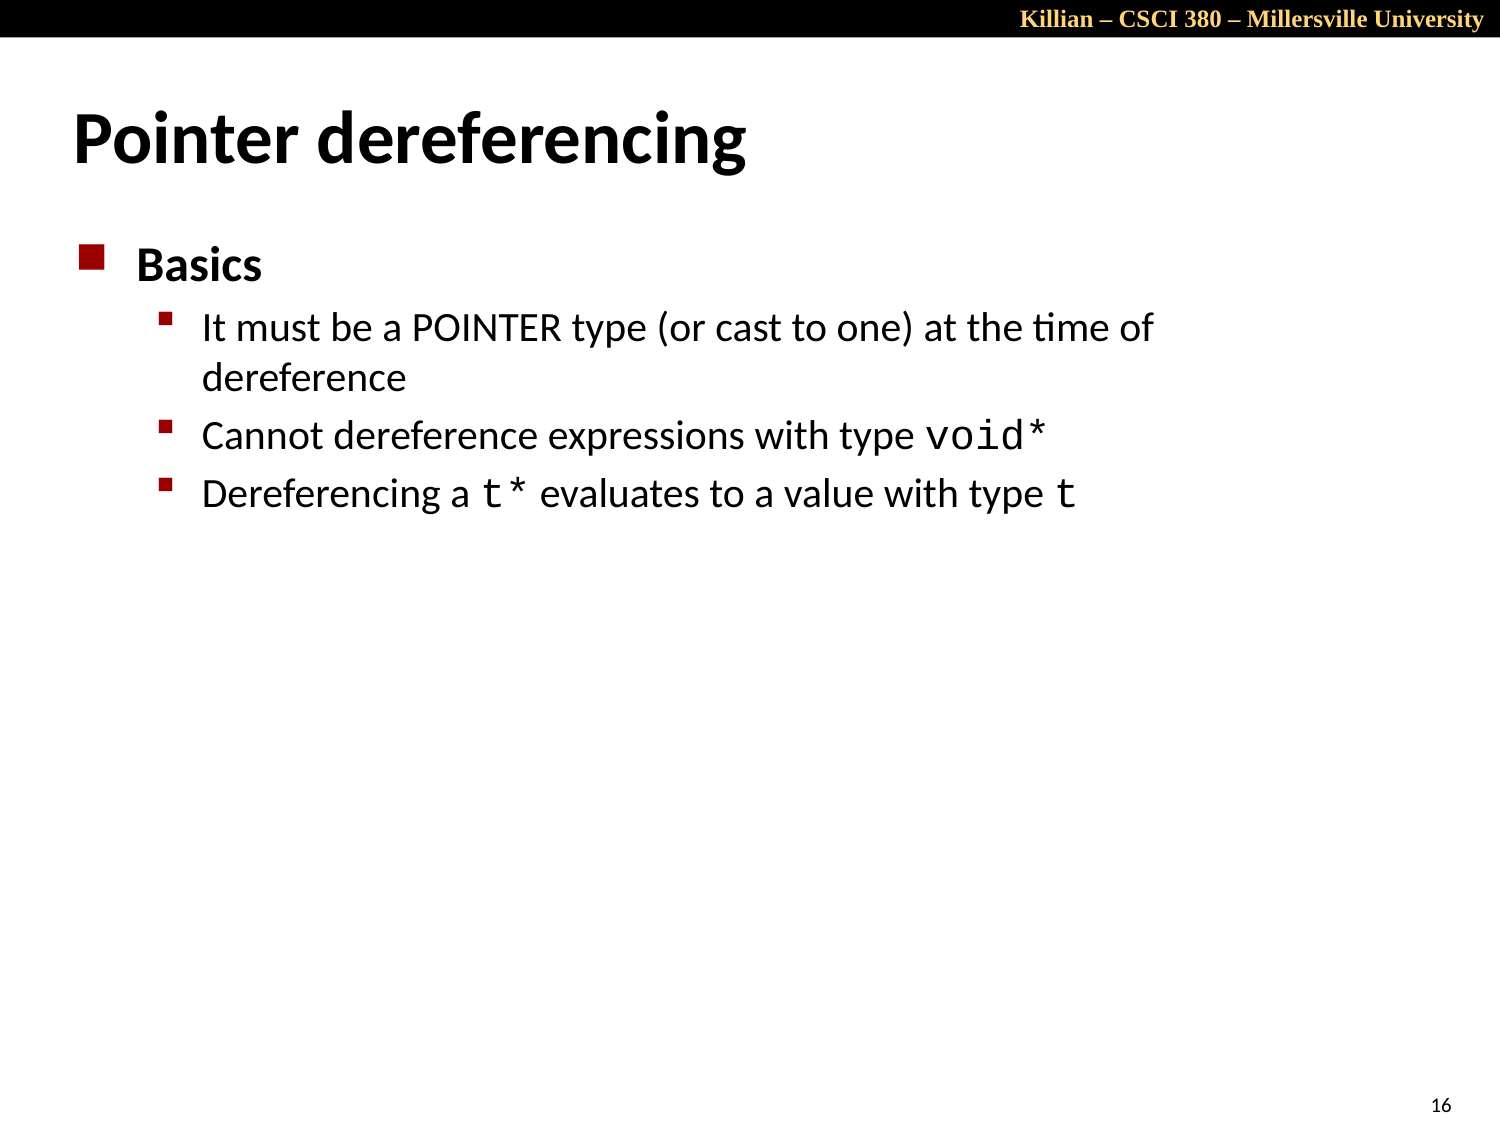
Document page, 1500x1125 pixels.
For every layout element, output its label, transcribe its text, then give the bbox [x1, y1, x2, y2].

list Basics It must be a POINTER type (or cast to one) at the time of dereference Cannot dereference expressions with type void* Dereferencing a t* evaluates to a value with type t [64, 223, 1361, 1040]
title Pointer dereferencing [58, 71, 1305, 197]
